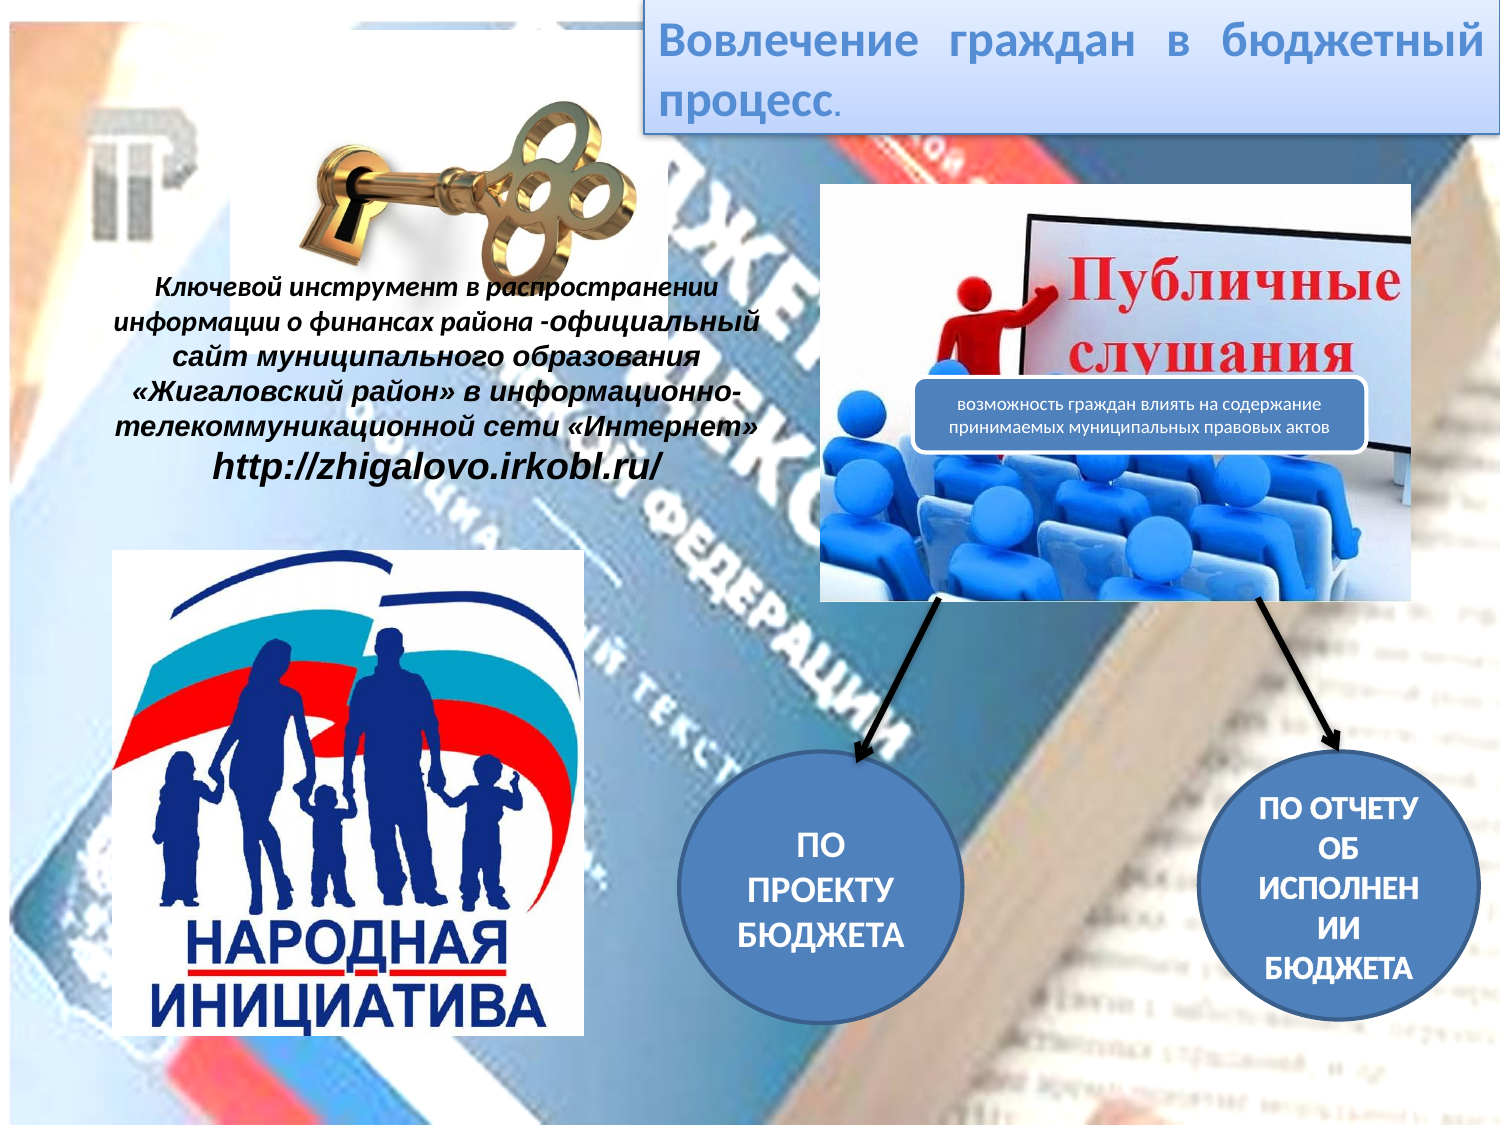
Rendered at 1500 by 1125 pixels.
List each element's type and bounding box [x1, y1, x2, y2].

text_box [855, 597, 940, 764]
text_box [1257, 597, 1339, 752]
text_box [855, 376, 1424, 551]
picture [0, 0, 1500, 1125]
